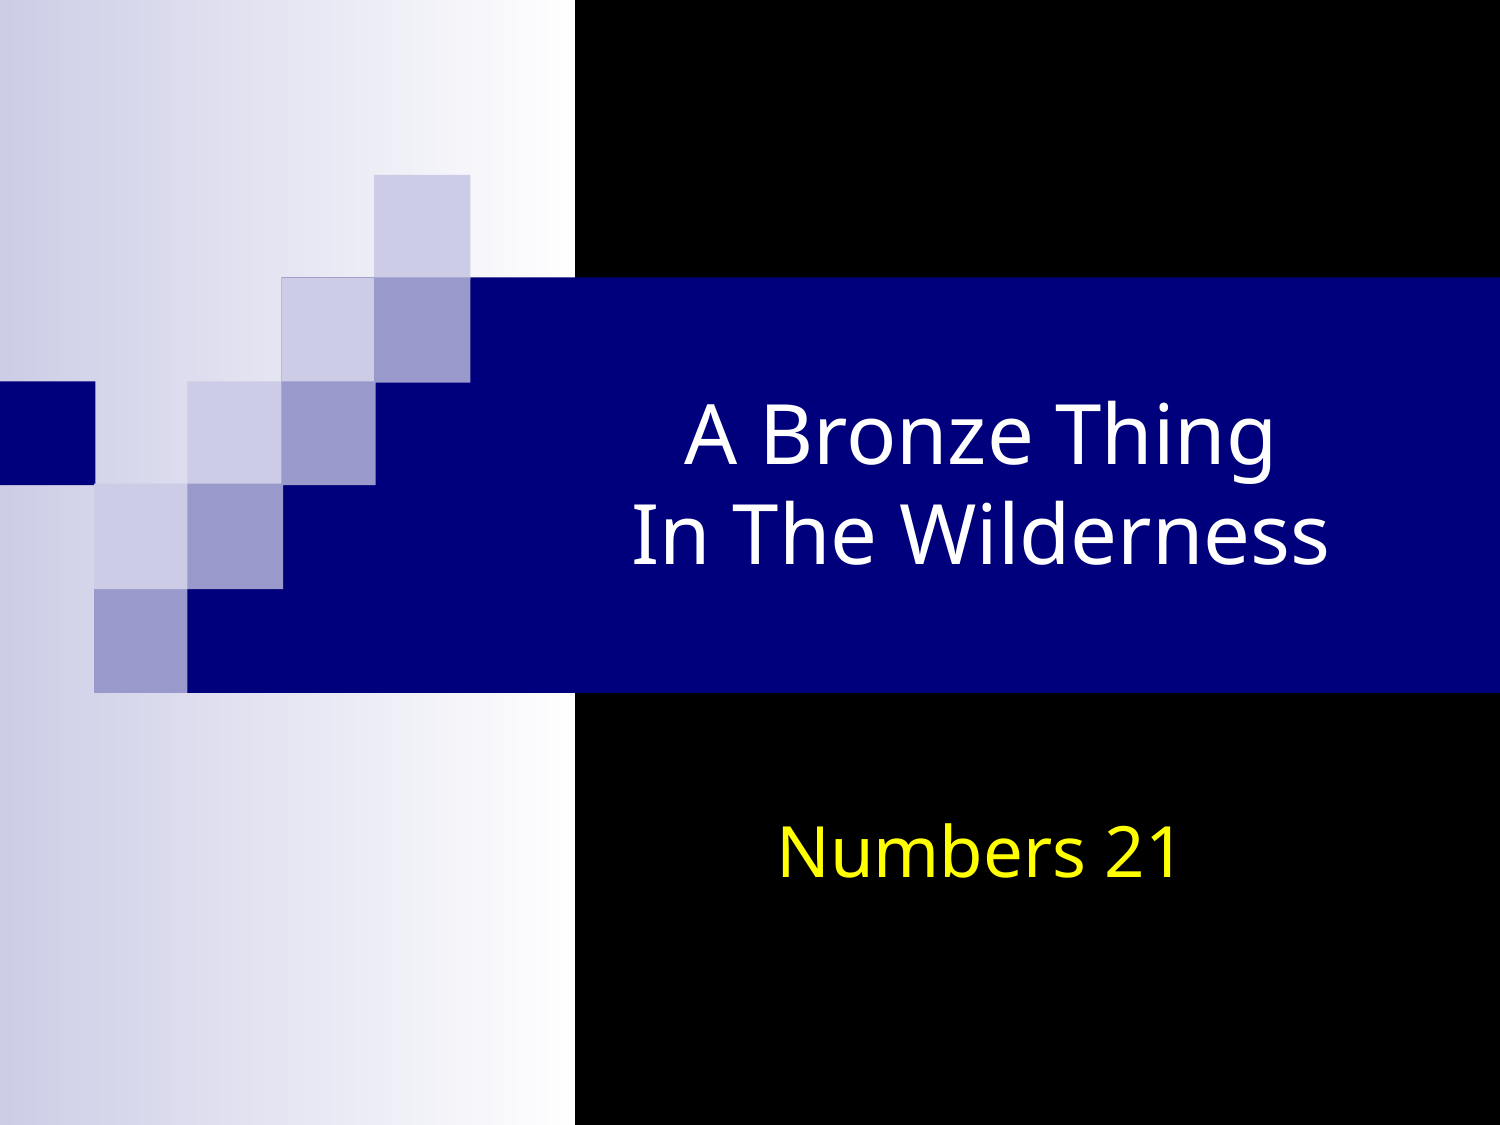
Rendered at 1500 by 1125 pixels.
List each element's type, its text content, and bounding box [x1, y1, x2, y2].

title A Bronze Thing In The Wilderness [487, 299, 1475, 663]
subtitle Numbers 21 [487, 699, 1475, 988]
